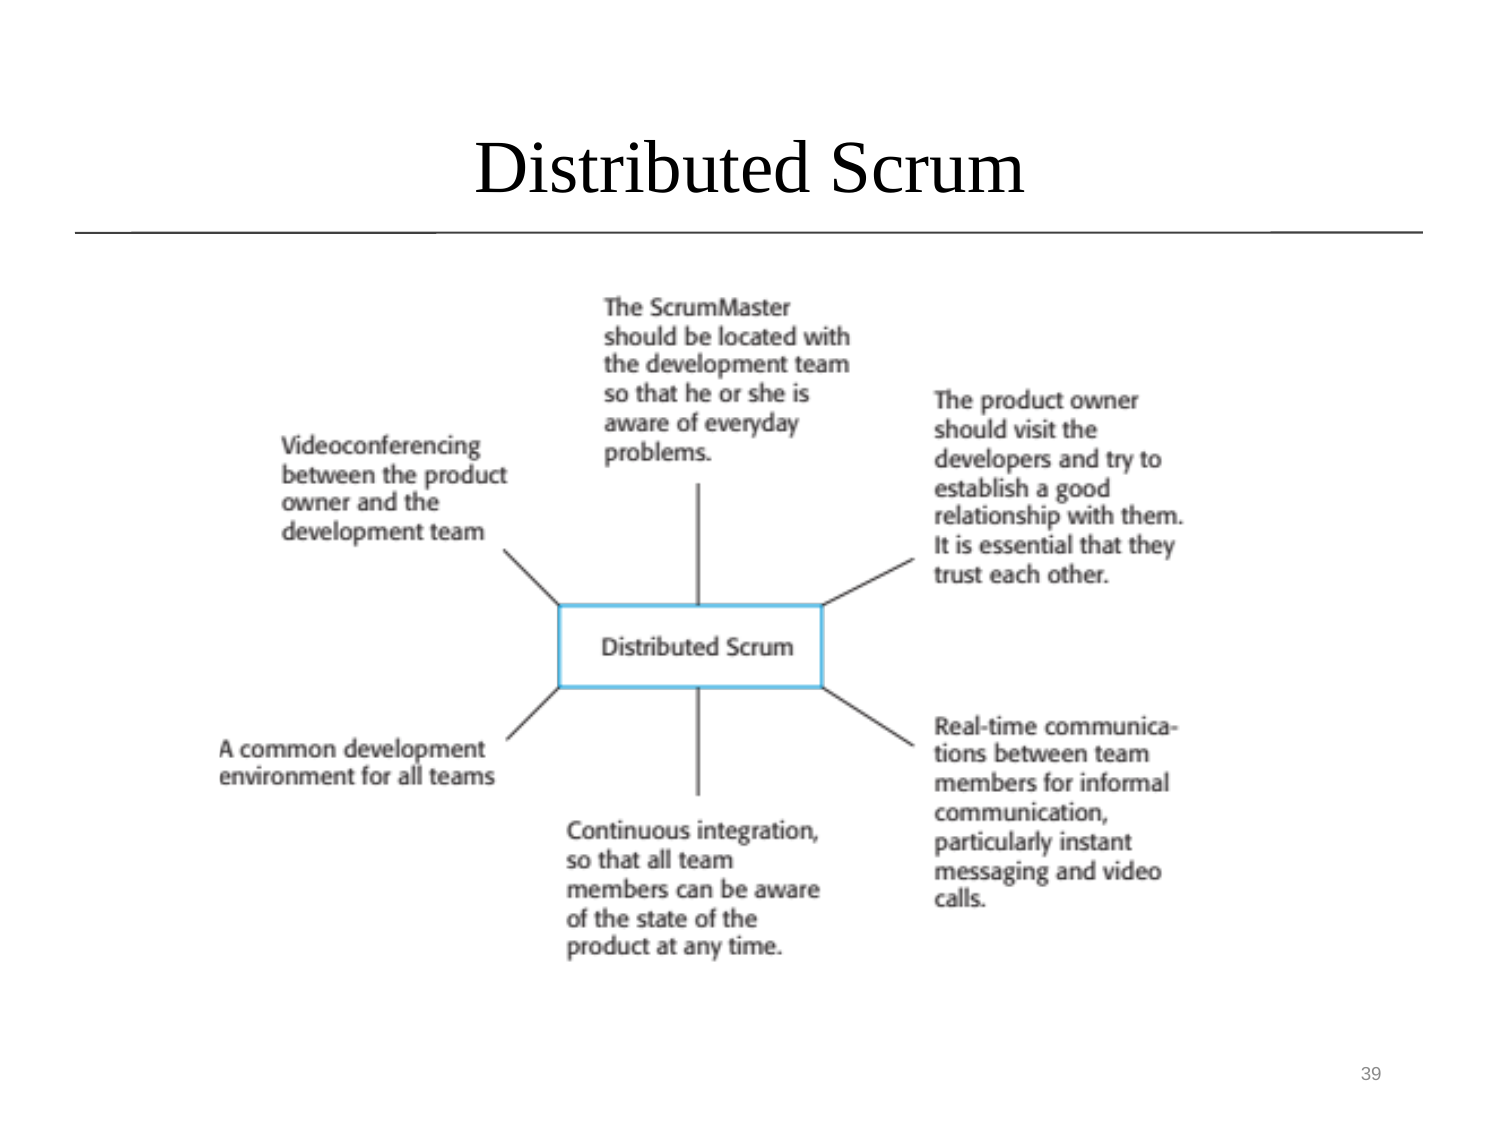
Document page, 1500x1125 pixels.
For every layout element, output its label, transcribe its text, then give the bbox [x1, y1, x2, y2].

slide_number 39 [1059, 1042, 1397, 1103]
picture [219, 108, 1479, 1028]
title Distributed Scrum [103, 59, 1397, 278]
